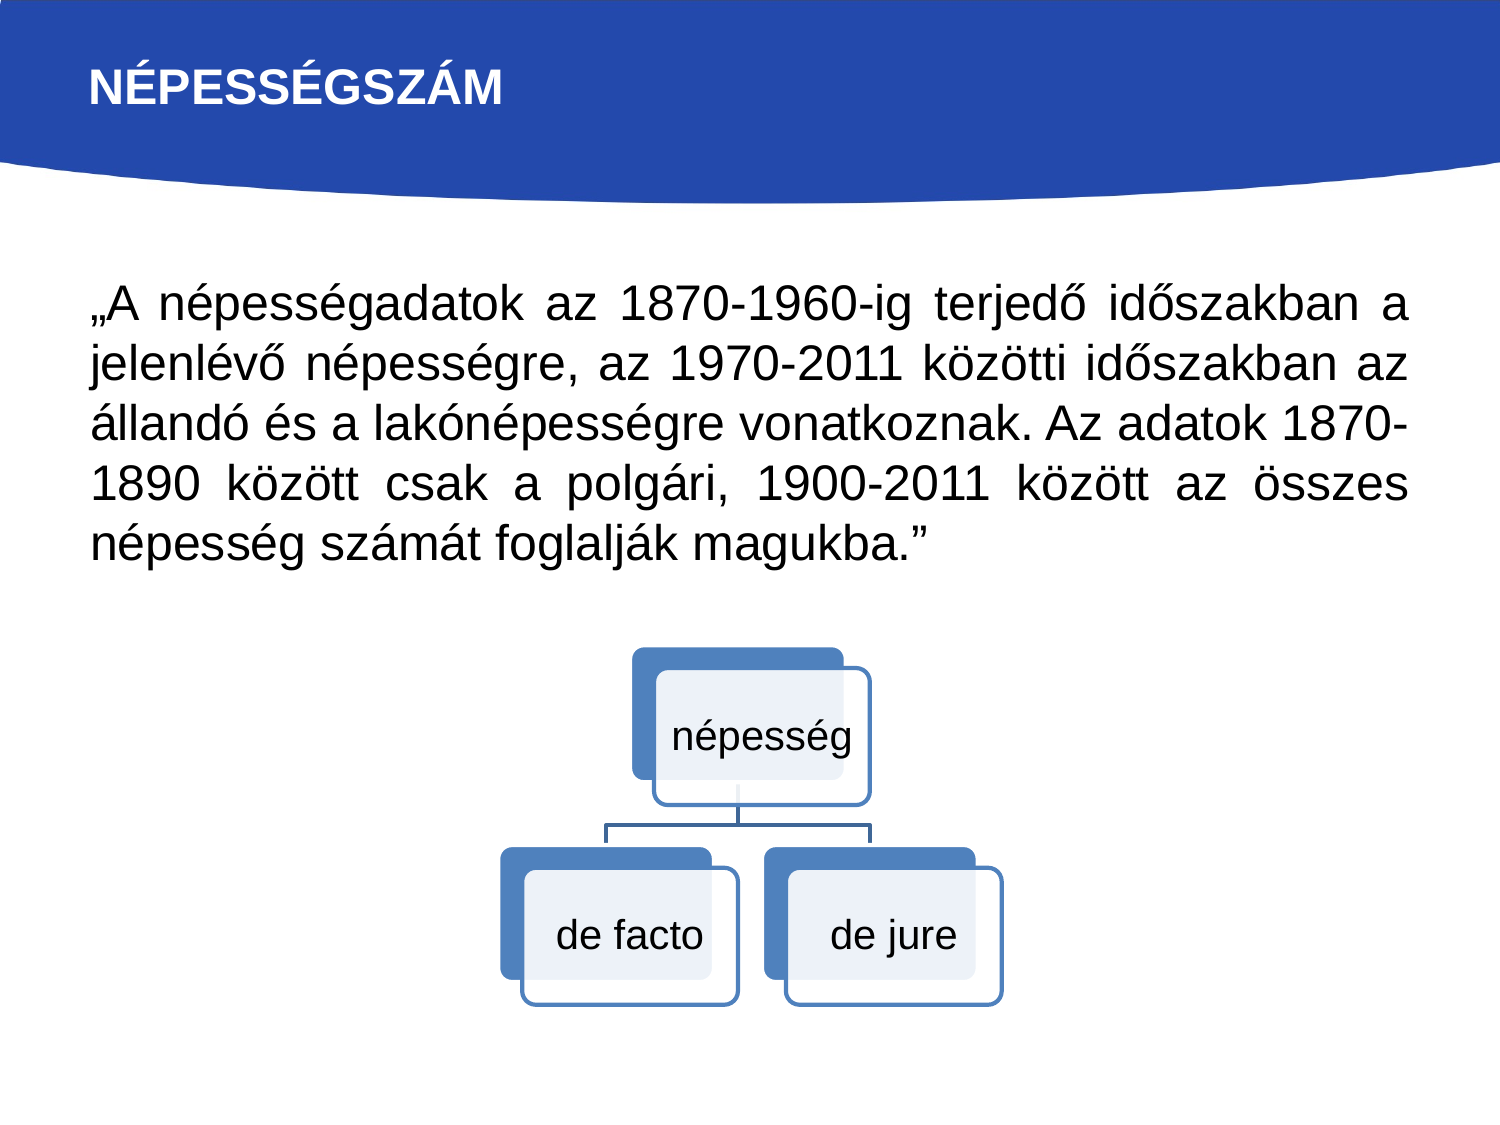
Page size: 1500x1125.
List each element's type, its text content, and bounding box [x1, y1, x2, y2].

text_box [249, 644, 1251, 1006]
title népességszám [73, 7, 845, 161]
picture [0, 0, 1500, 1125]
list „A népességadatok az 1870-1960-ig terjedő időszakban a jelenlévő népességre, az 1970-2011 közötti időszakban az állandó és a lakónépességre vonatkoznak. Az adatok 1870-1890 között csak a polgári, 1900-2011 között az összes népesség számát foglalják magukba.” [75, 262, 1425, 1005]
